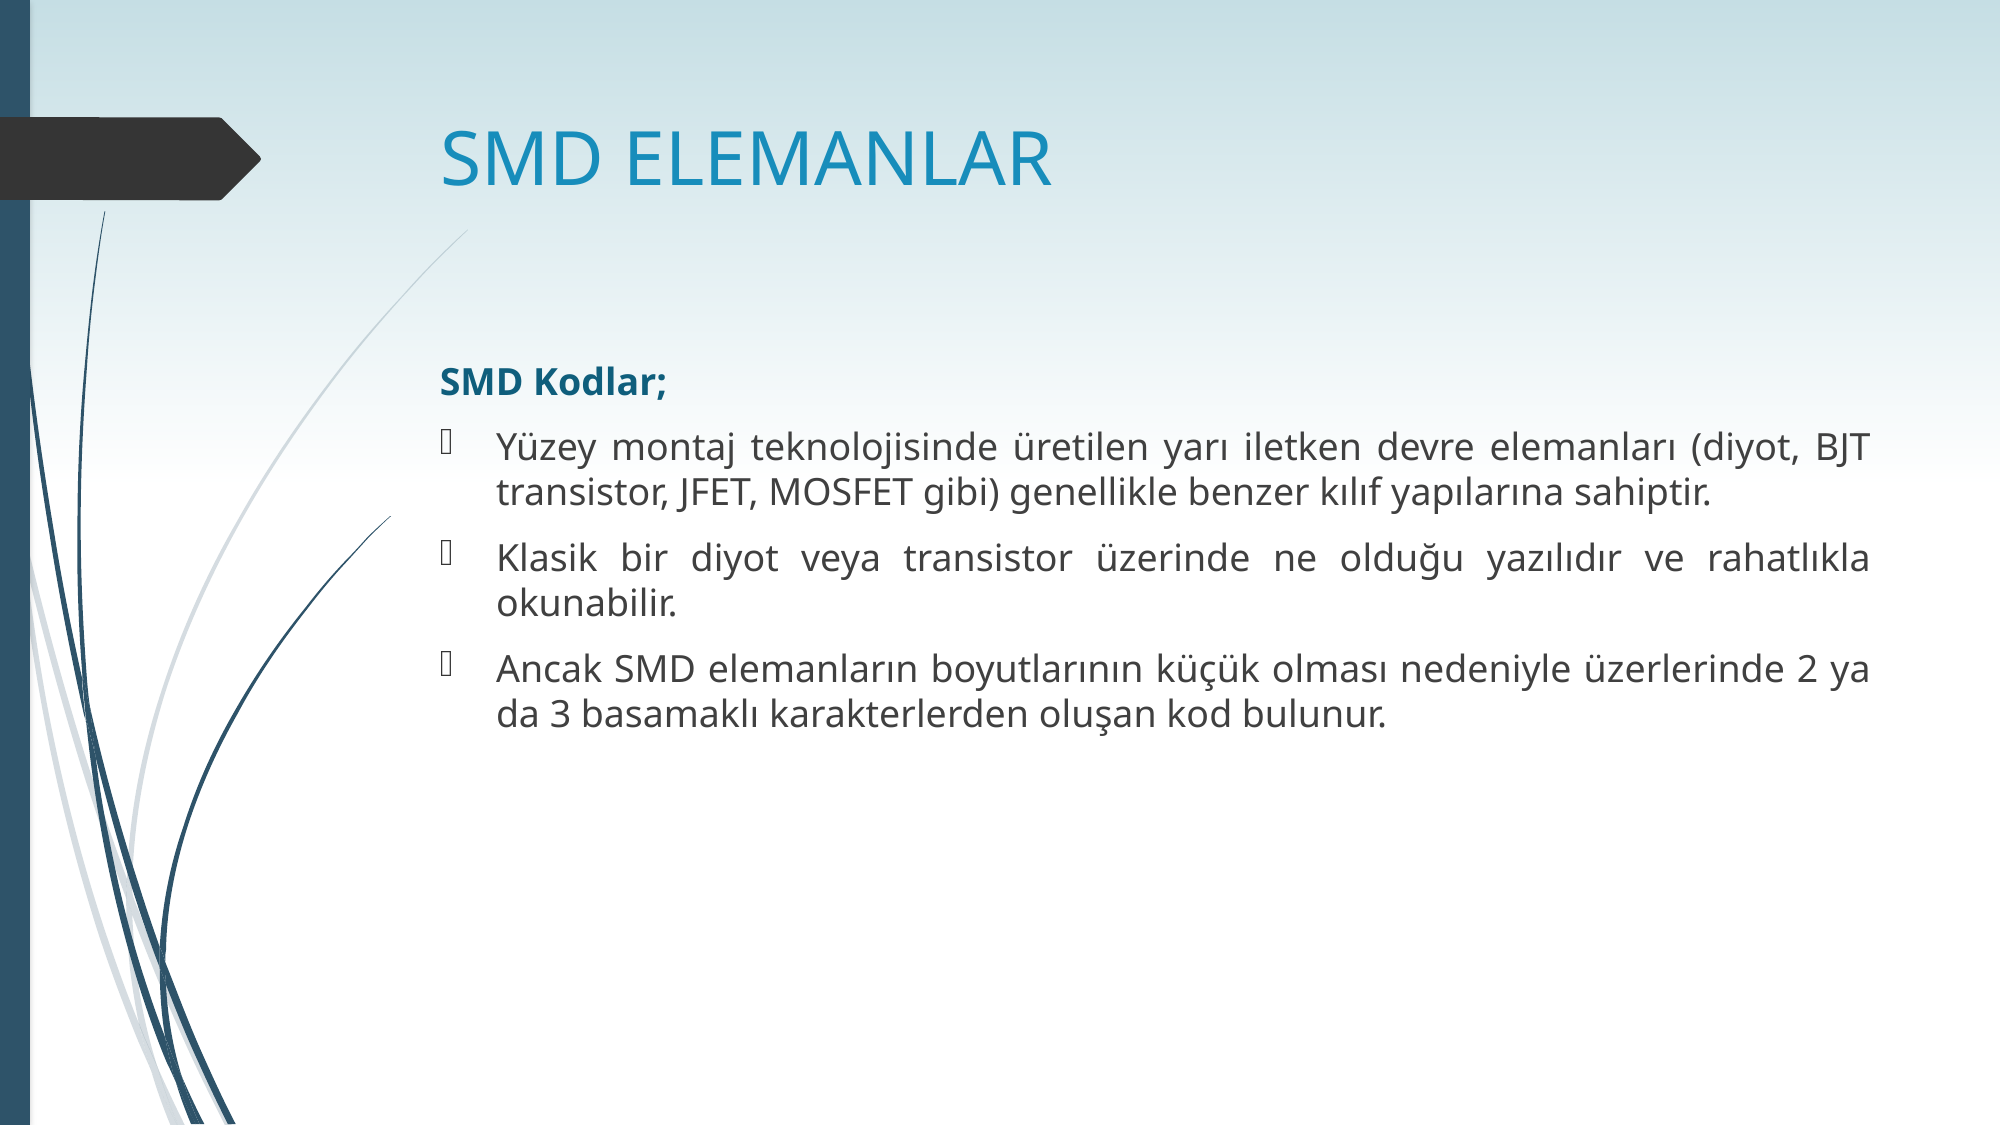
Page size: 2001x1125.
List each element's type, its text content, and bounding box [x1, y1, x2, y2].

title SMD ELEMANLAR [425, 102, 1888, 313]
list SMD Kodlar; Yüzey montaj teknolojisinde üretilen yarı iletken devre elemanları (diyot, BJT transistor, JFET, MOSFET gibi) genellikle benzer kılıf yapılarına sahiptir. Klasik bir diyot veya transistor üzerinde ne olduğu yazılıdır ve rahatlıkla okunabilir. Ancak SMD elemanların boyutlarının küçük olması nedeniyle üzerlerinde 2 ya da 3 basamaklı karakterlerden oluşan kod bulunur. [424, 350, 1888, 1065]
